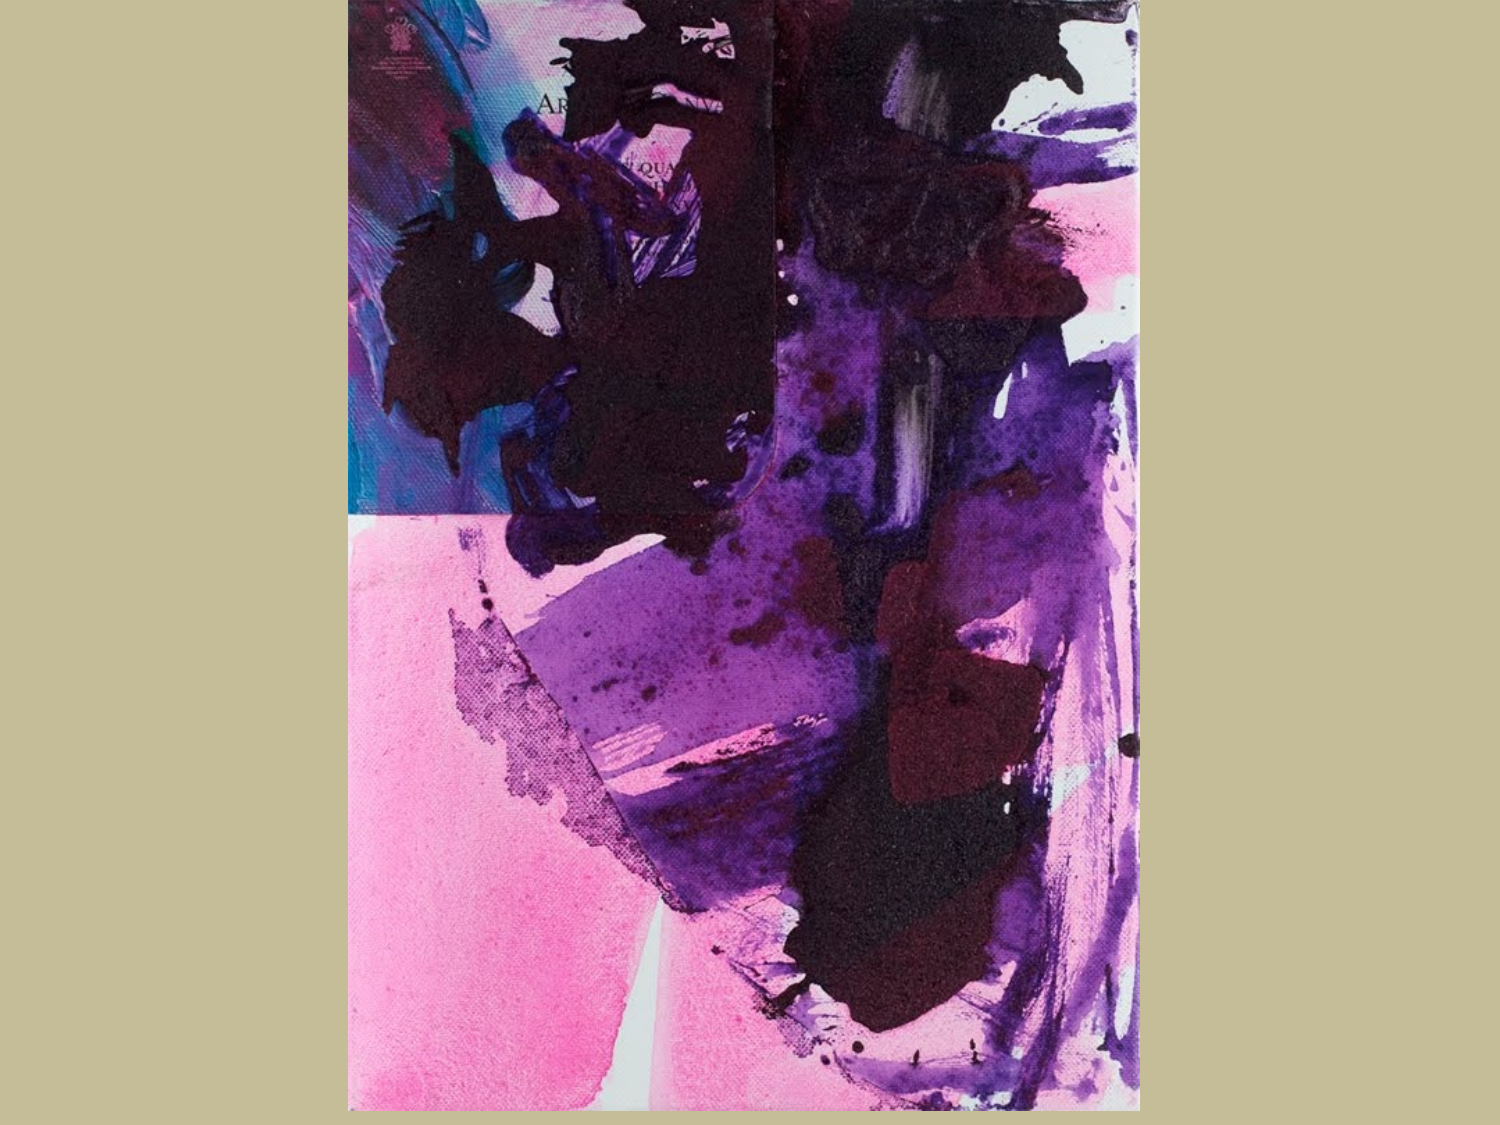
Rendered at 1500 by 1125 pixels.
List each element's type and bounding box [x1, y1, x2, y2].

picture [348, 0, 1140, 1111]
